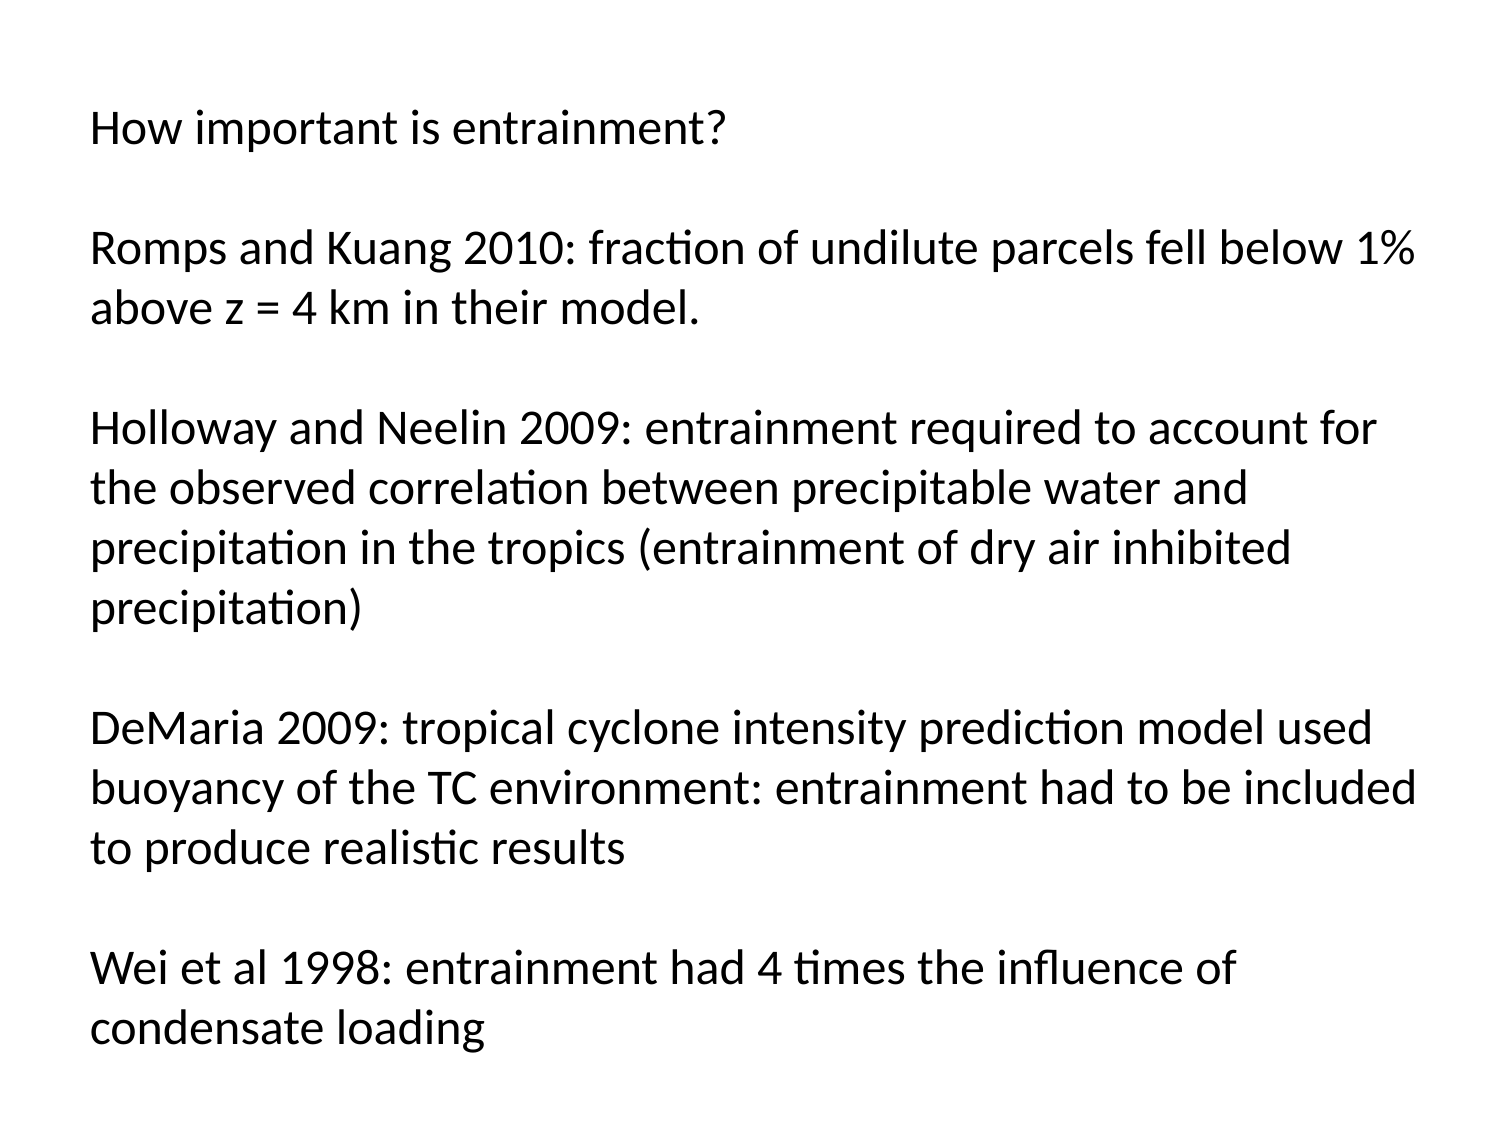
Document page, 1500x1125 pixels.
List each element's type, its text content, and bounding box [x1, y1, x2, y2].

text_box How important is entrainment? Romps and Kuang 2010: fraction of undilute parcels fell below 1% above z = 4 km in their model. Holloway and Neelin 2009: entrainment required to account for the observed correlation between precipitable water and precipitation in the tropics (entrainment of dry air inhibited precipitation) DeMaria 2009: tropical cyclone intensity prediction model used buoyancy of the TC environment: entrainment had to be included to produce realistic results Wei et al 1998: entrainment had 4 times the influence of condensate loading [74, 87, 1438, 1063]
